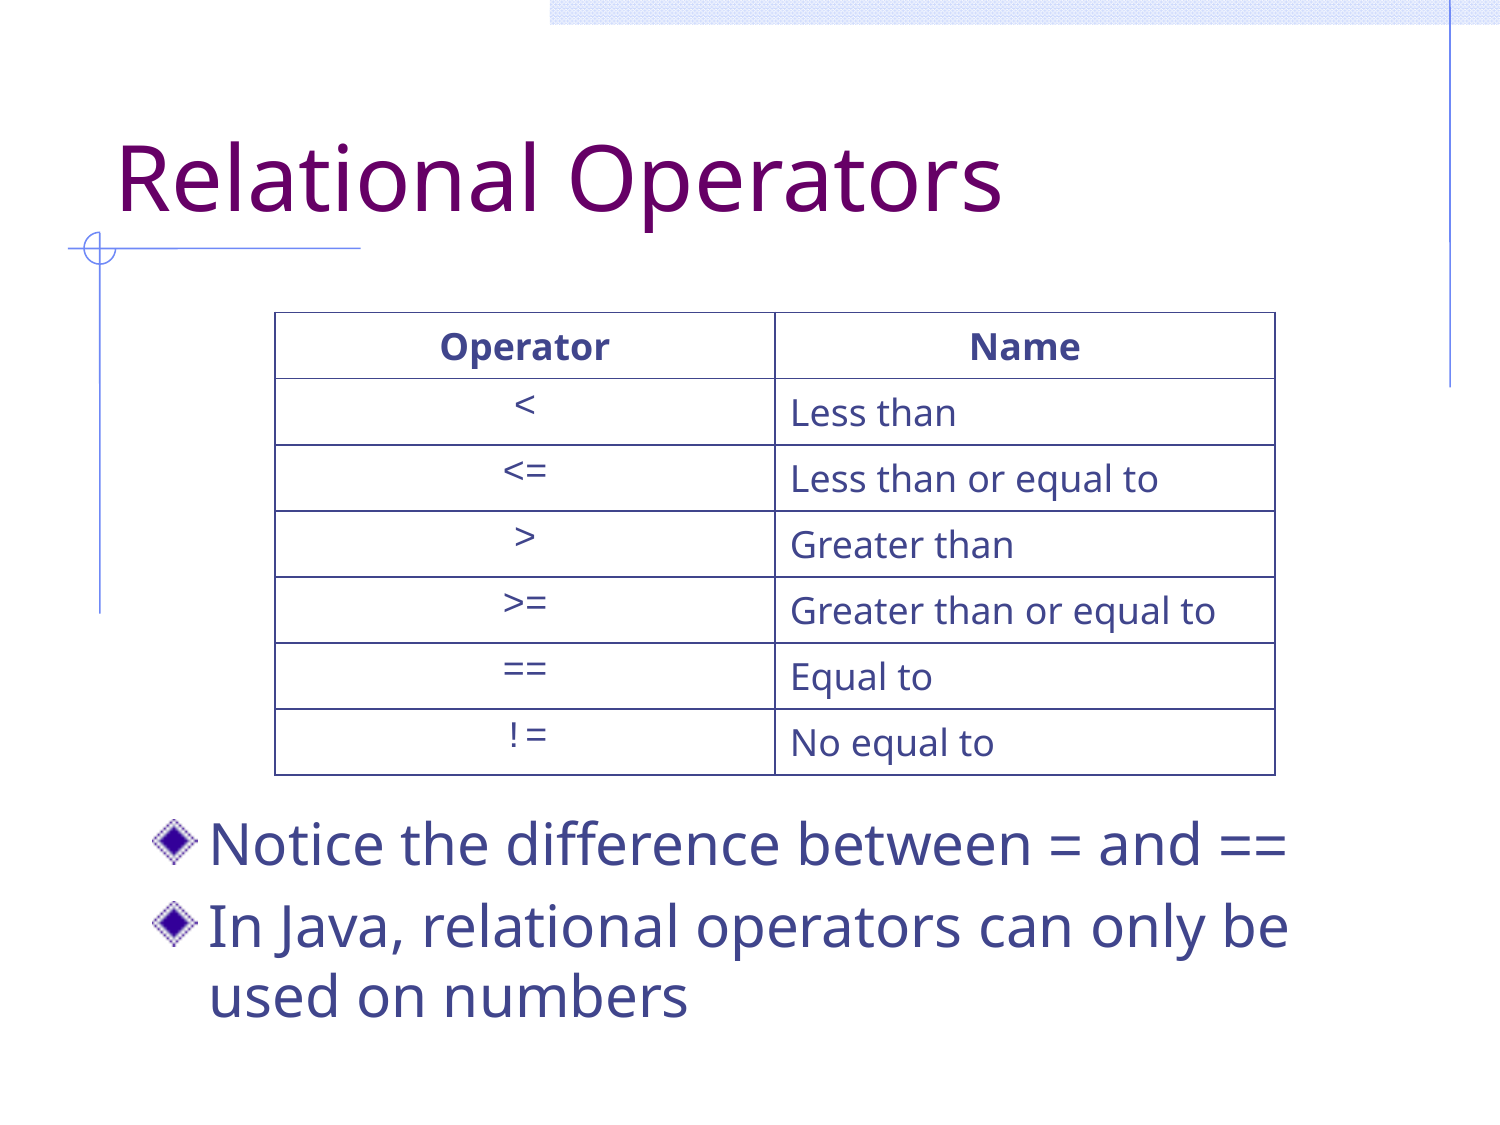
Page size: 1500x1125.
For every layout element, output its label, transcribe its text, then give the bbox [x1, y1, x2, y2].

table_cell <= [276, 446, 774, 510]
picture [152, 819, 198, 865]
table_cell > [276, 512, 774, 576]
list Notice the difference between = and == In Java, relational operators can only be used on numbers [137, 800, 1413, 1038]
picture [1451, 0, 1500, 25]
table_cell Greater than [776, 512, 1274, 576]
picture [549, 0, 1449, 25]
table_cell No equal to [776, 710, 1274, 774]
table_header Name [776, 313, 1274, 378]
table_cell < [276, 379, 774, 444]
table_cell Less than [776, 379, 1274, 444]
table_cell Greater than or equal to [776, 578, 1274, 642]
table_cell != [276, 710, 774, 774]
picture [152, 901, 198, 947]
table_cell Equal to [776, 644, 1274, 708]
table_header Operator [276, 313, 774, 378]
table_cell == [276, 644, 774, 708]
title Relational Operators [99, 50, 1375, 238]
table_cell >= [276, 578, 774, 642]
table_cell Less than or equal to [776, 446, 1274, 510]
